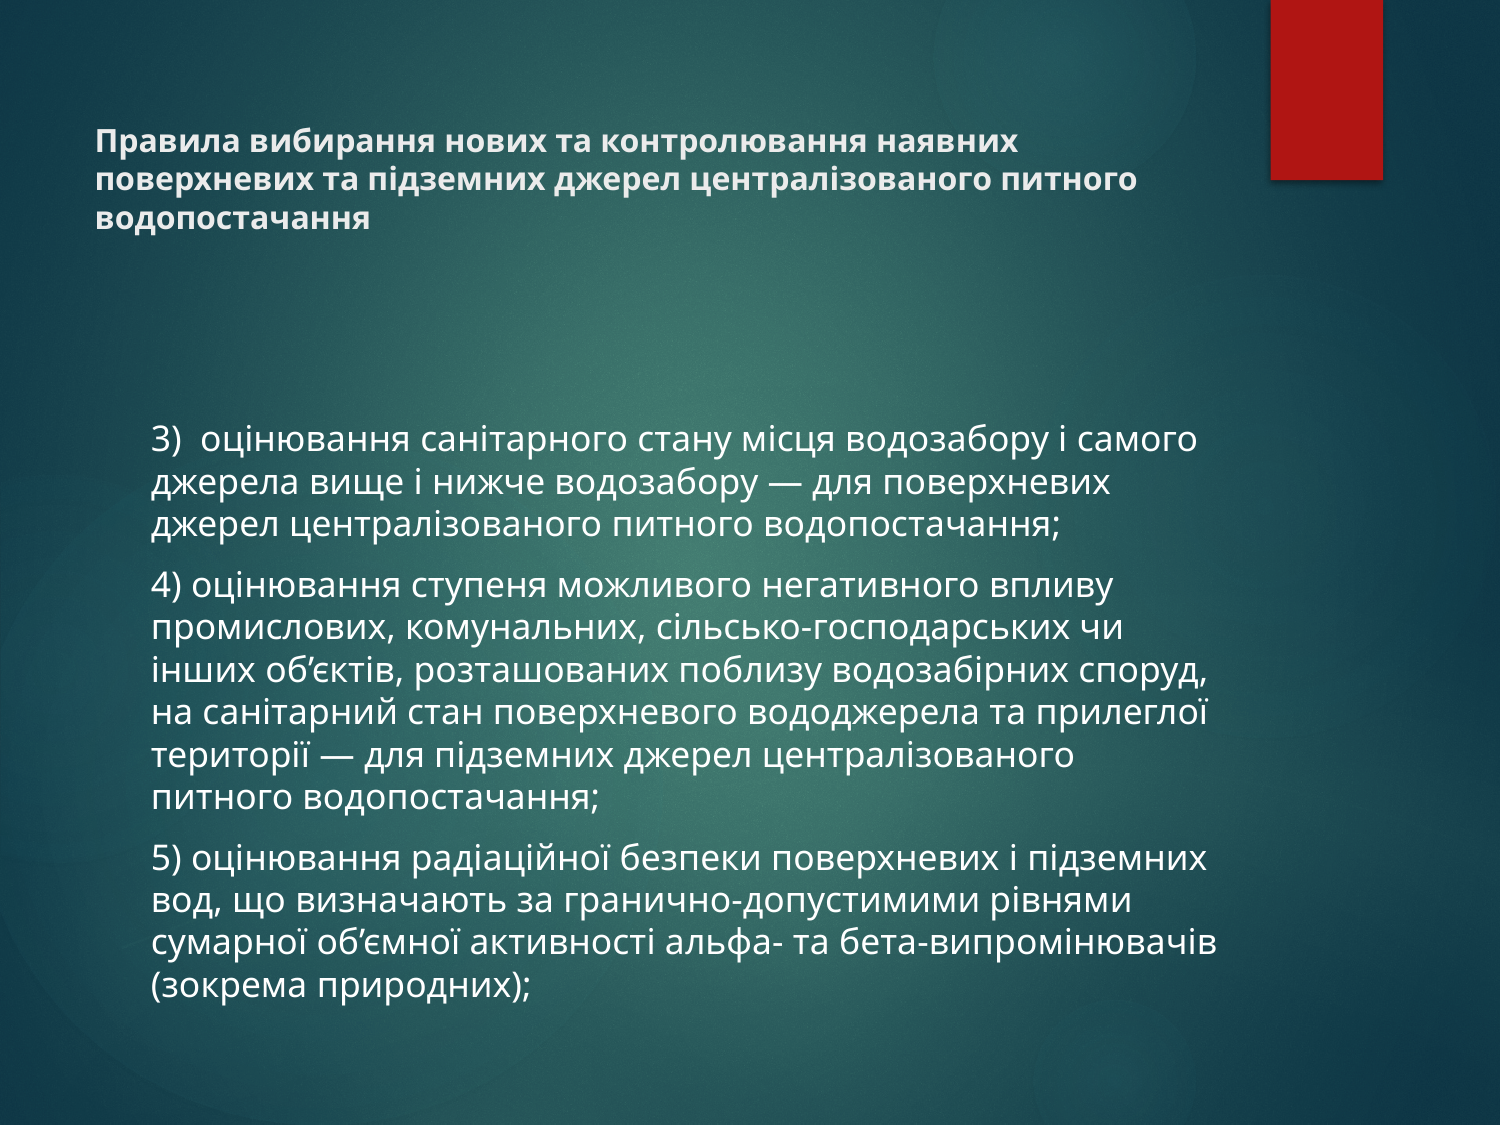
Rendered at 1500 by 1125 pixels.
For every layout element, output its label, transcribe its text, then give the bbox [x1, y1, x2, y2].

list 3) оцінювання санітарного стану місця водозабору і самого джерела вище і нижче водозабору — для поверхневих джерел централізованого питного водопостачання; 4) оцінювання ступеня можливого негативного впливу промислових, комунальних, сільсько-господарських чи інших об’єктів, розташованих поблизу водозабірних споруд, на санітарний стан поверхневого вододжерела та прилеглої території — для підземних джерел централізованого питного водопостачання; 5) оцінювання pадiaцiйної бeзпeки поверхневих і підземних вод, що визначають за гранично-допустимими рівнями сумарної об’ємної активності альфа- та бета-випромінювачів (зокрема природних); [135, 408, 1237, 1025]
title Правила вибирання нових та контролювання наявних поверхневих та підземних джерел централізованого питного водопостачання [79, 74, 1237, 304]
